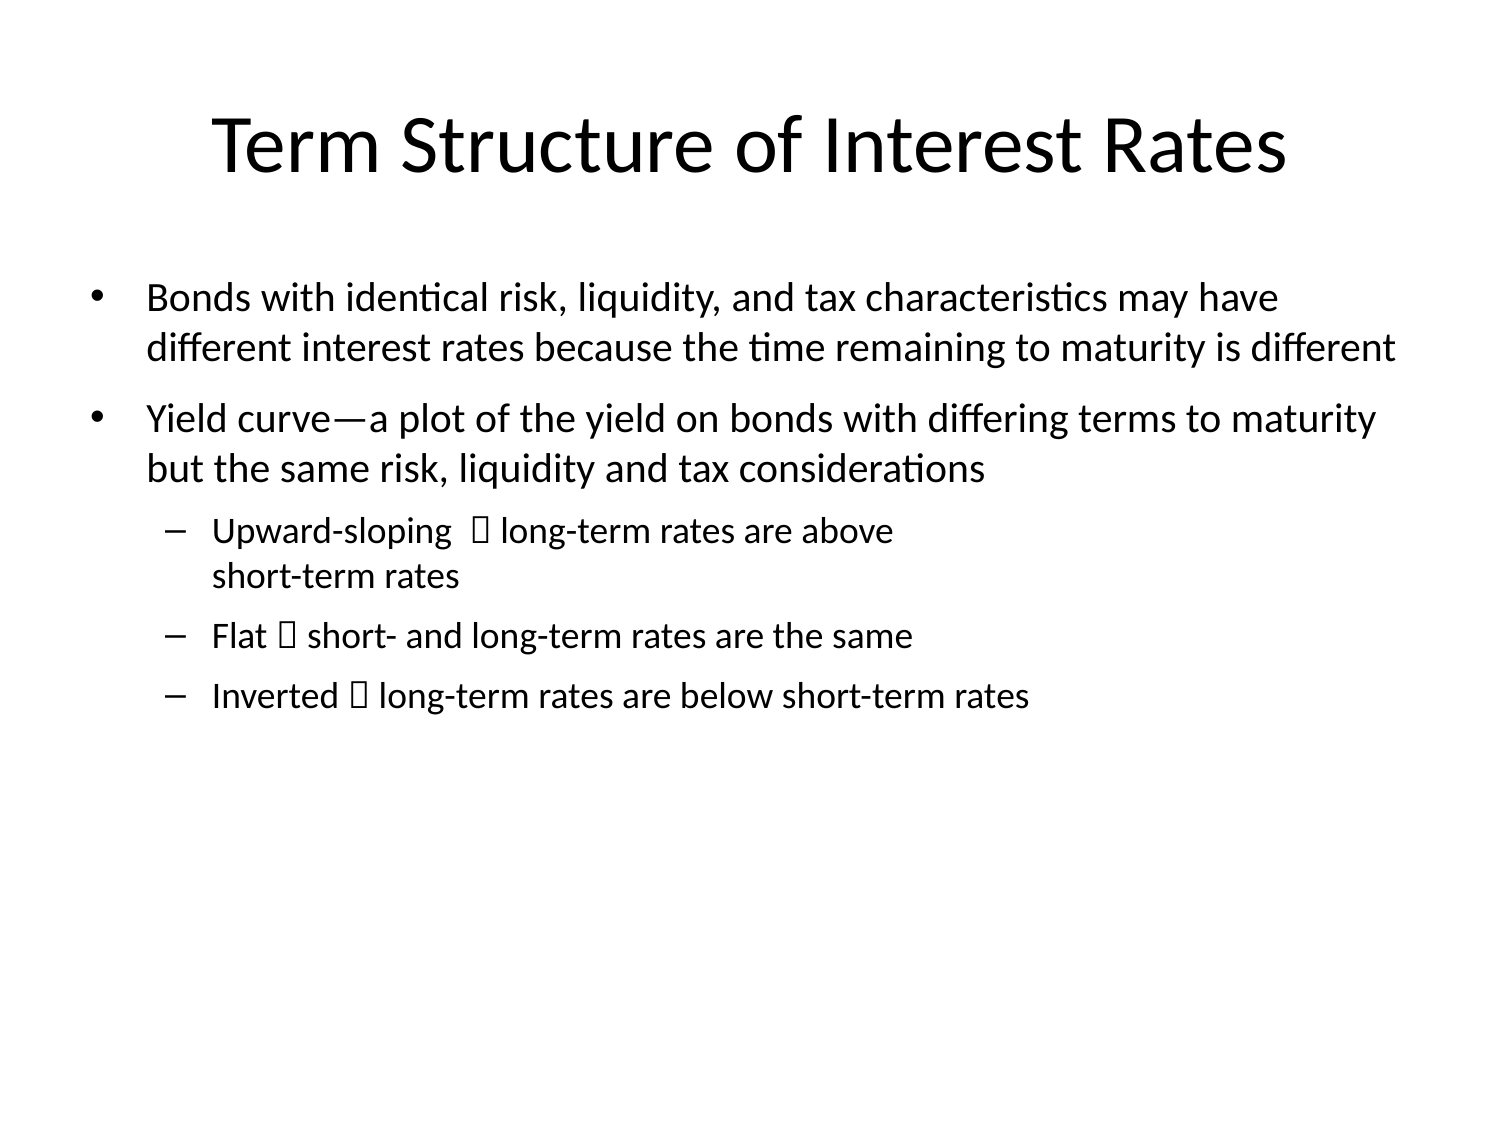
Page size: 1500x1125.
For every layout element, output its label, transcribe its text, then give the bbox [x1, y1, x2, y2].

title Term Structure of Interest Rates [75, 45, 1425, 233]
list Bonds with identical risk, liquidity, and tax characteristics may have different interest rates because the time remaining to maturity is different Yield curve—a plot of the yield on bonds with differing terms to maturity but the same risk, liquidity and tax considerations Upward-sloping  long-term rates are above short-term rates Flat  short- and long-term rates are the same Inverted  long-term rates are below short-term rates [75, 262, 1425, 1005]
